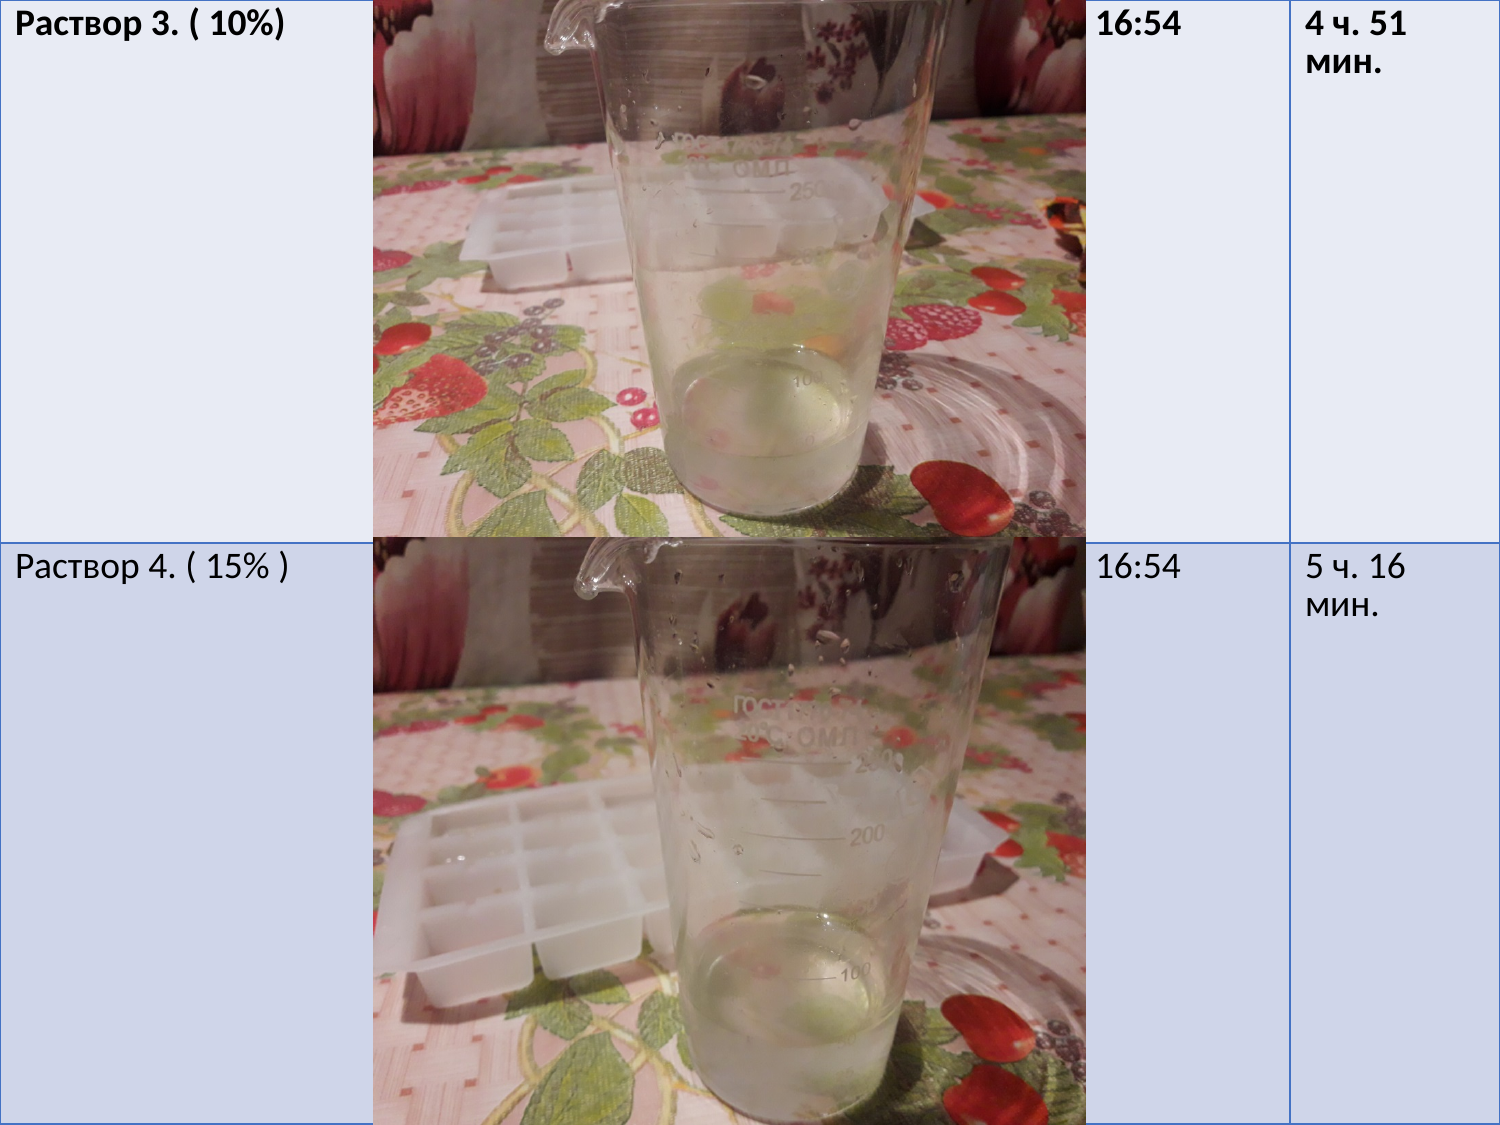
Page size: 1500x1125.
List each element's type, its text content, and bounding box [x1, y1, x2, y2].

table_cell 16:54 [1086, 544, 1289, 1123]
table_header Раствор 3. ( 10%) [1, 1, 373, 542]
table_cell Раствор 4. ( 15% ) [1, 544, 373, 1123]
table_header 4 ч. 51 мин. [1291, 1, 1499, 542]
picture [373, 0, 1086, 1125]
table_cell 5 ч. 16 мин. [1291, 544, 1499, 1123]
table_header 16:54 [1086, 1, 1289, 542]
